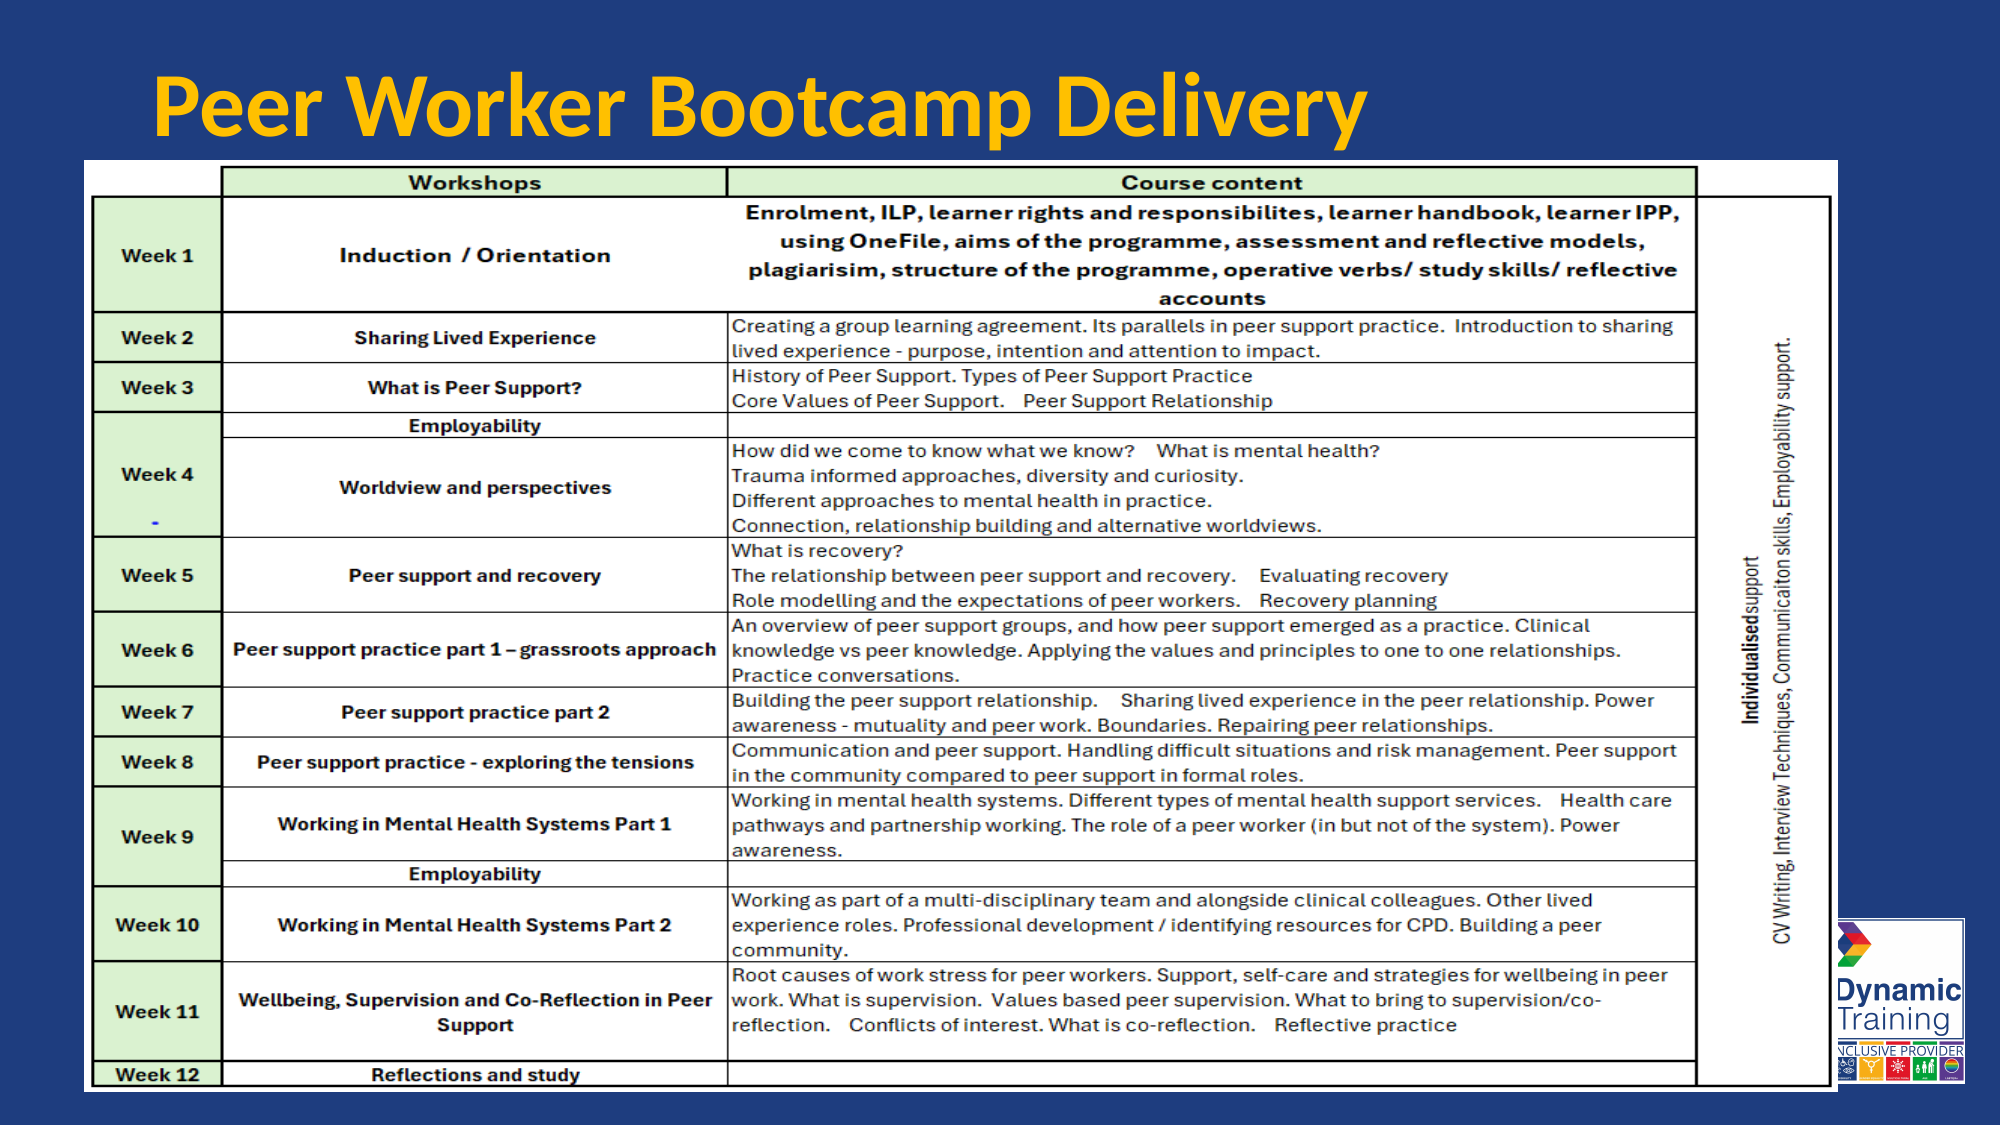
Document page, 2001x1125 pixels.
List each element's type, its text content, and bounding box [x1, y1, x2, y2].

title Peer Worker Bootcamp Delivery [137, 33, 1863, 180]
picture [84, 160, 1965, 1092]
